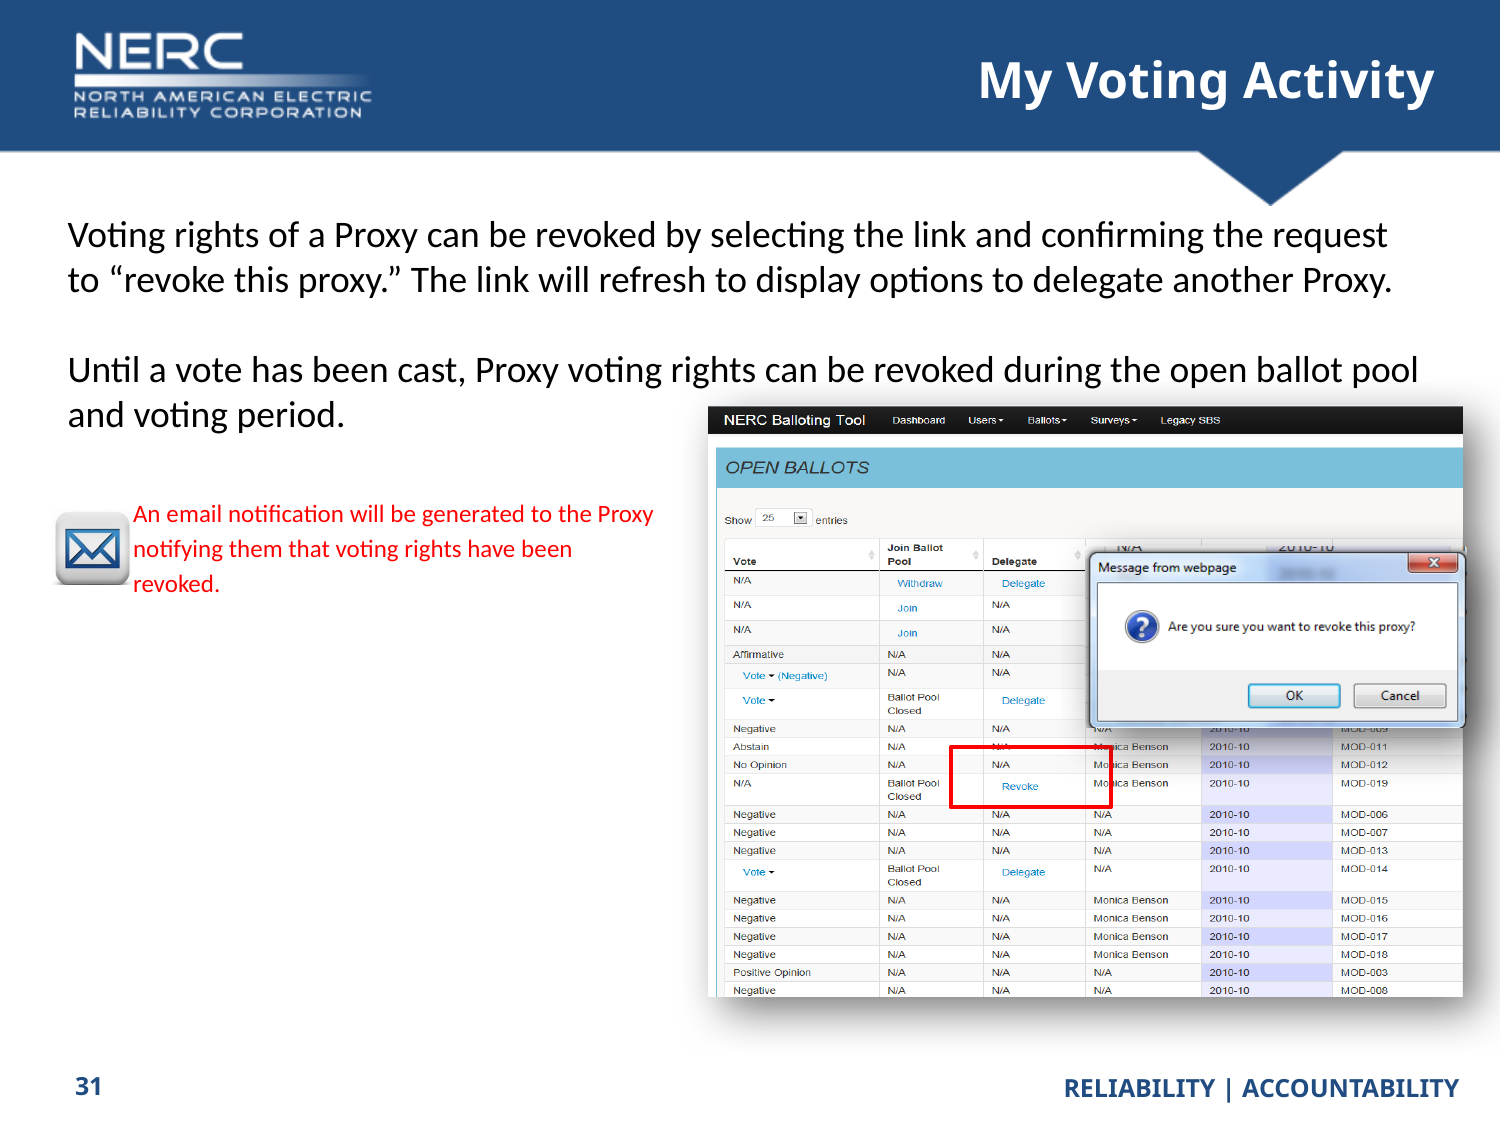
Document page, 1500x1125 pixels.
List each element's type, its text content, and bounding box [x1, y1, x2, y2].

picture [708, 405, 1467, 997]
picture [0, 0, 1500, 206]
list Voting rights of a Proxy can be revoked by selecting the link and confirming the request to “revoke this proxy.” The link will refresh to display options to delegate another Proxy. Until a vote has been cast, Proxy voting rights can be revoked during the open ballot pool and voting period. An email notification will be generated to the Proxy notifying them that voting rights have been revoked. [52, 202, 1440, 837]
picture [52, 508, 132, 585]
title My Voting Activity [474, 24, 1463, 133]
